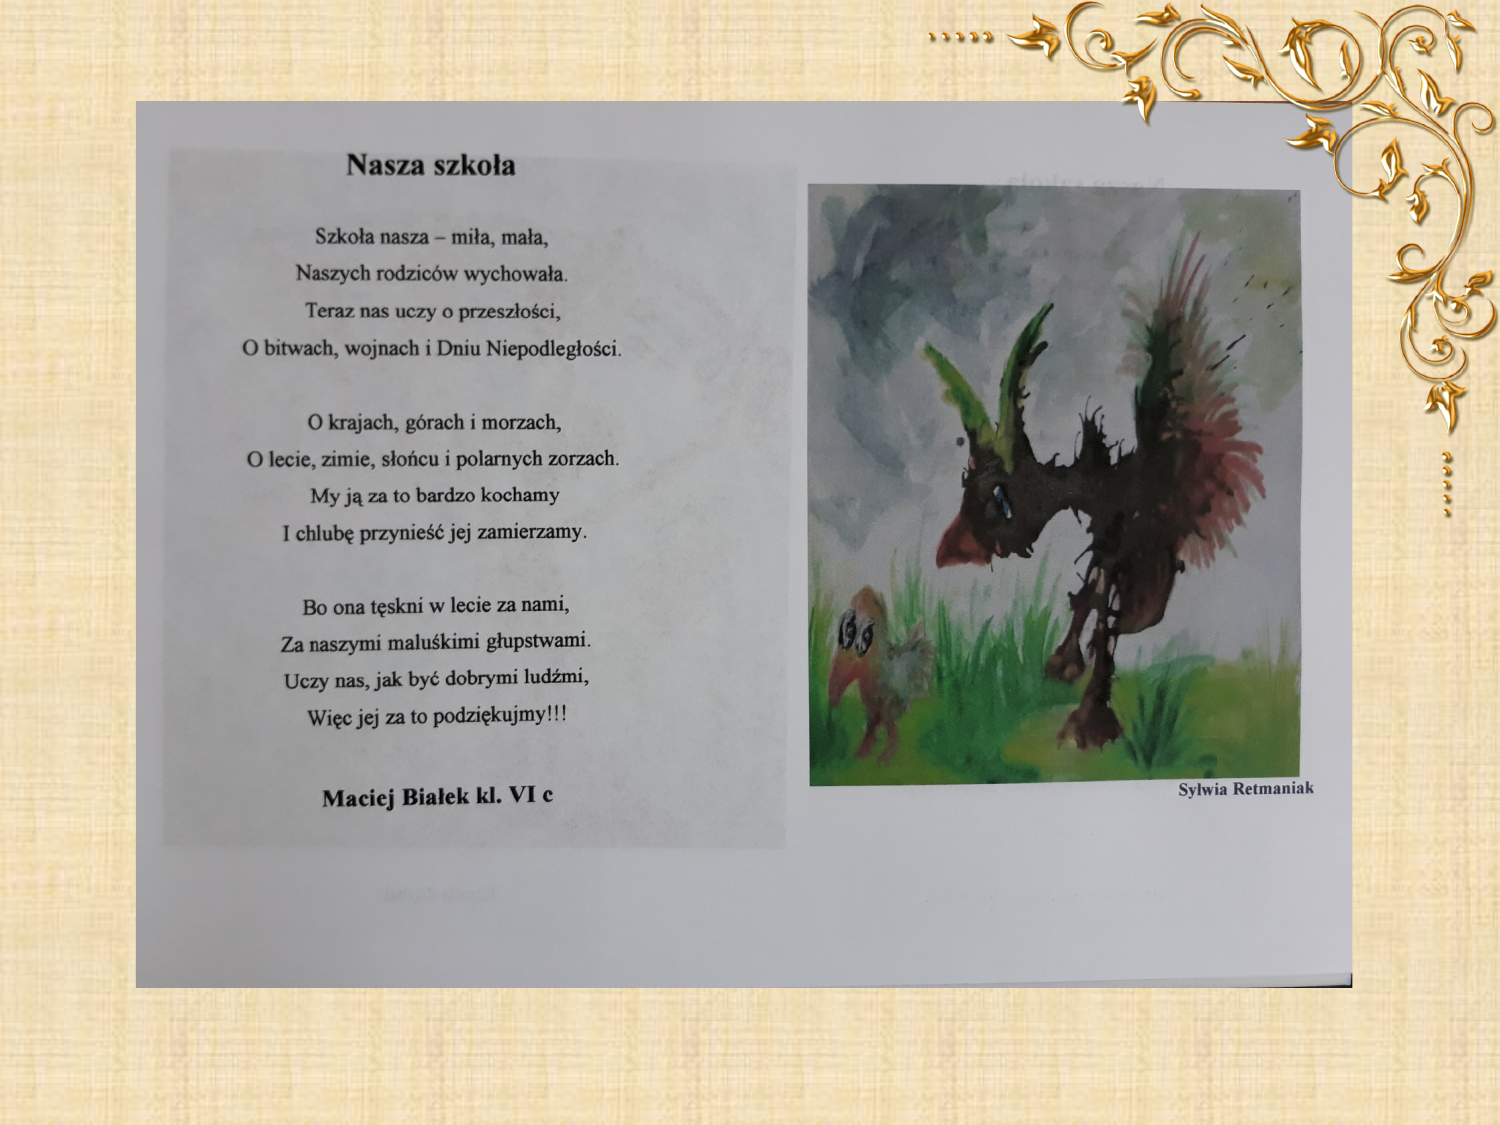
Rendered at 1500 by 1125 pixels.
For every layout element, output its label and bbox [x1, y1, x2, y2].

picture [135, 0, 1500, 988]
